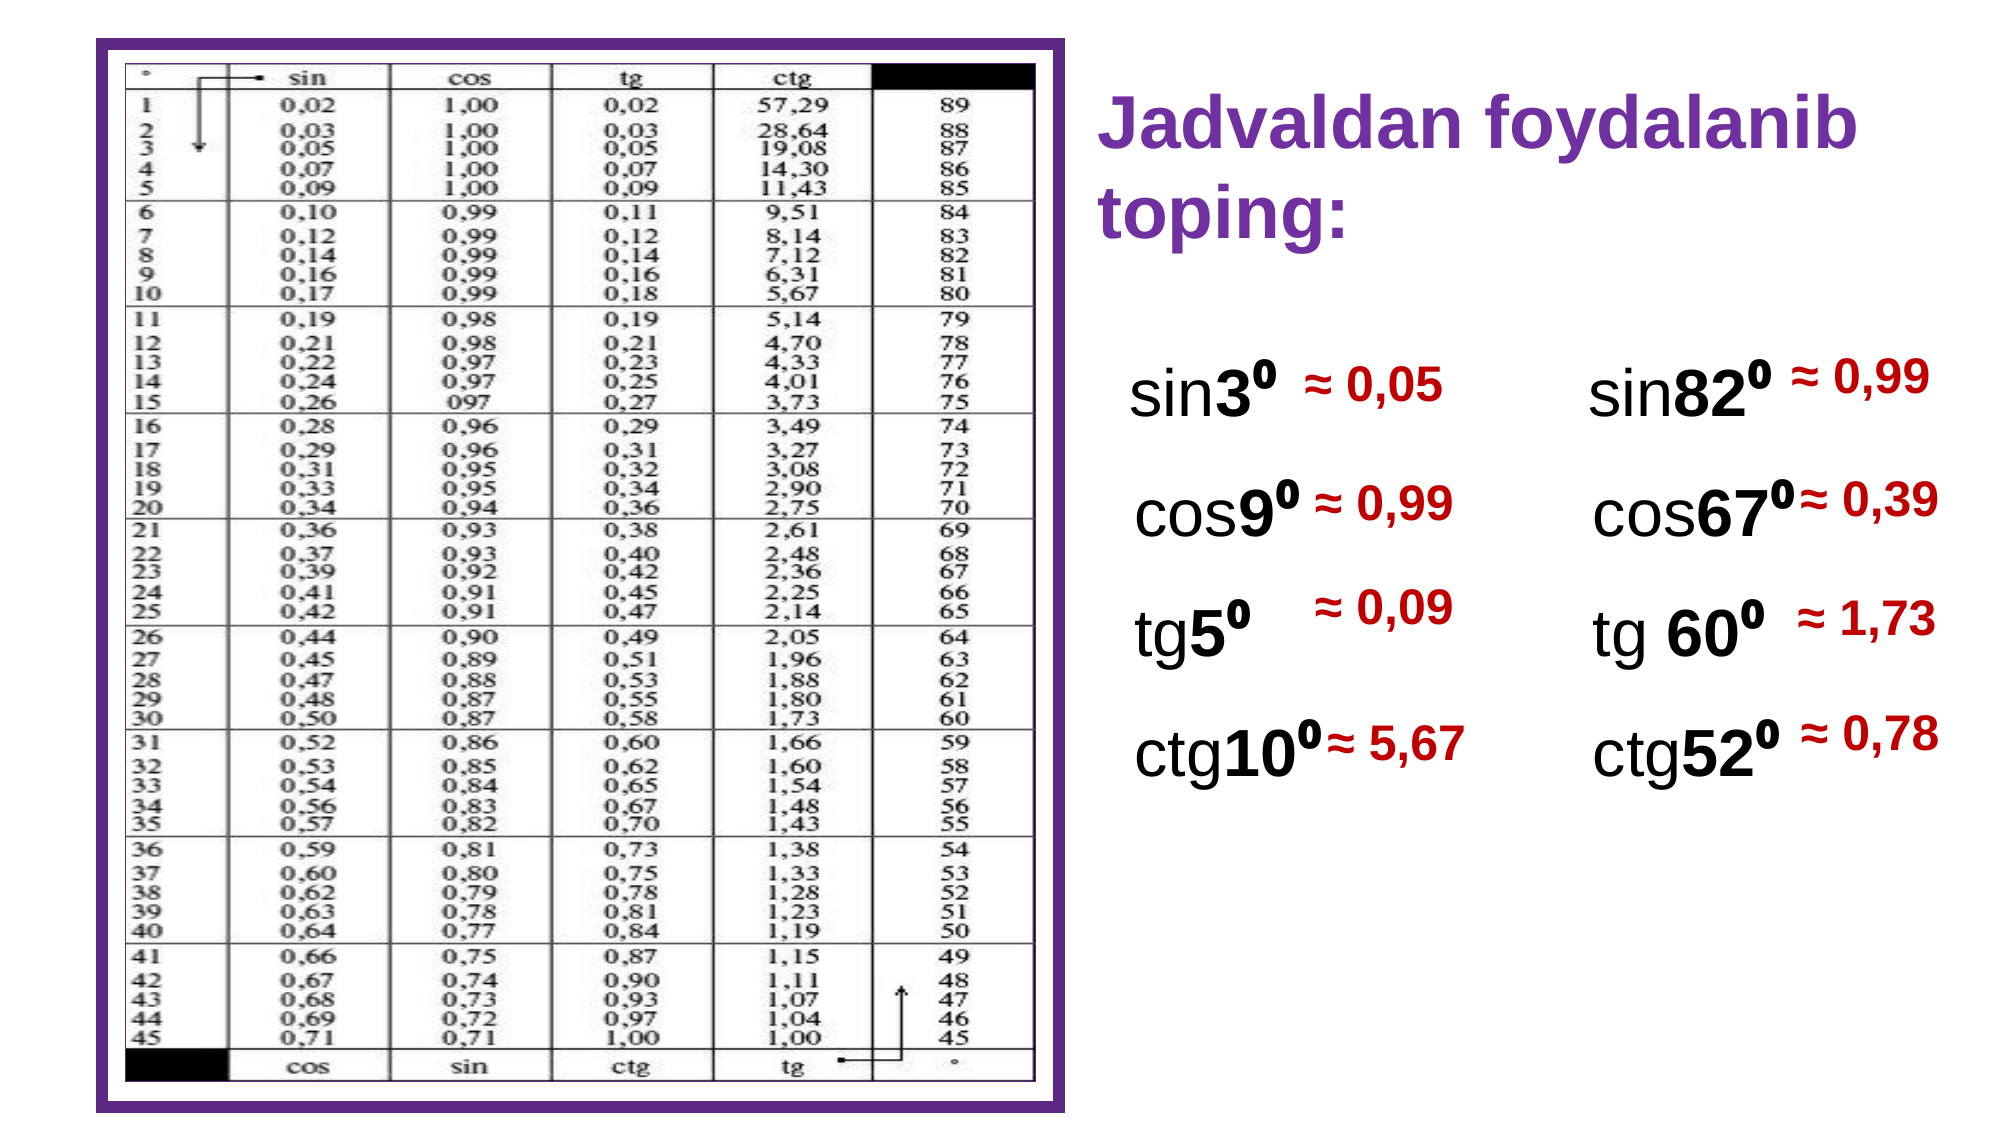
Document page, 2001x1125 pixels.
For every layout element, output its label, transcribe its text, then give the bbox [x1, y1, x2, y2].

text_box ≈ 5,67 [1312, 703, 1482, 778]
text_box sin82⁰ cos67⁰ tg 60⁰ ctg52⁰ [1541, 302, 1811, 798]
text_box ≈ 0,99 [1300, 462, 1469, 538]
text_box sin3⁰ cos9⁰ tg5⁰ ctg10⁰ [1082, 302, 1338, 798]
text_box ≈ 0,39 [1785, 459, 1955, 534]
text_box ≈ 0,99 [1776, 335, 1946, 411]
text_box ≈ 0,78 [1786, 693, 1955, 768]
text_box [101, 43, 1060, 1108]
text_box ≈ 1,73 [1782, 578, 1952, 653]
picture [125, 63, 1036, 1082]
text_box Jadvaldan foydalanib toping: [1082, 66, 1889, 262]
text_box ≈ 0,05 [1289, 344, 1459, 419]
text_box ≈ 0,09 [1300, 567, 1469, 643]
